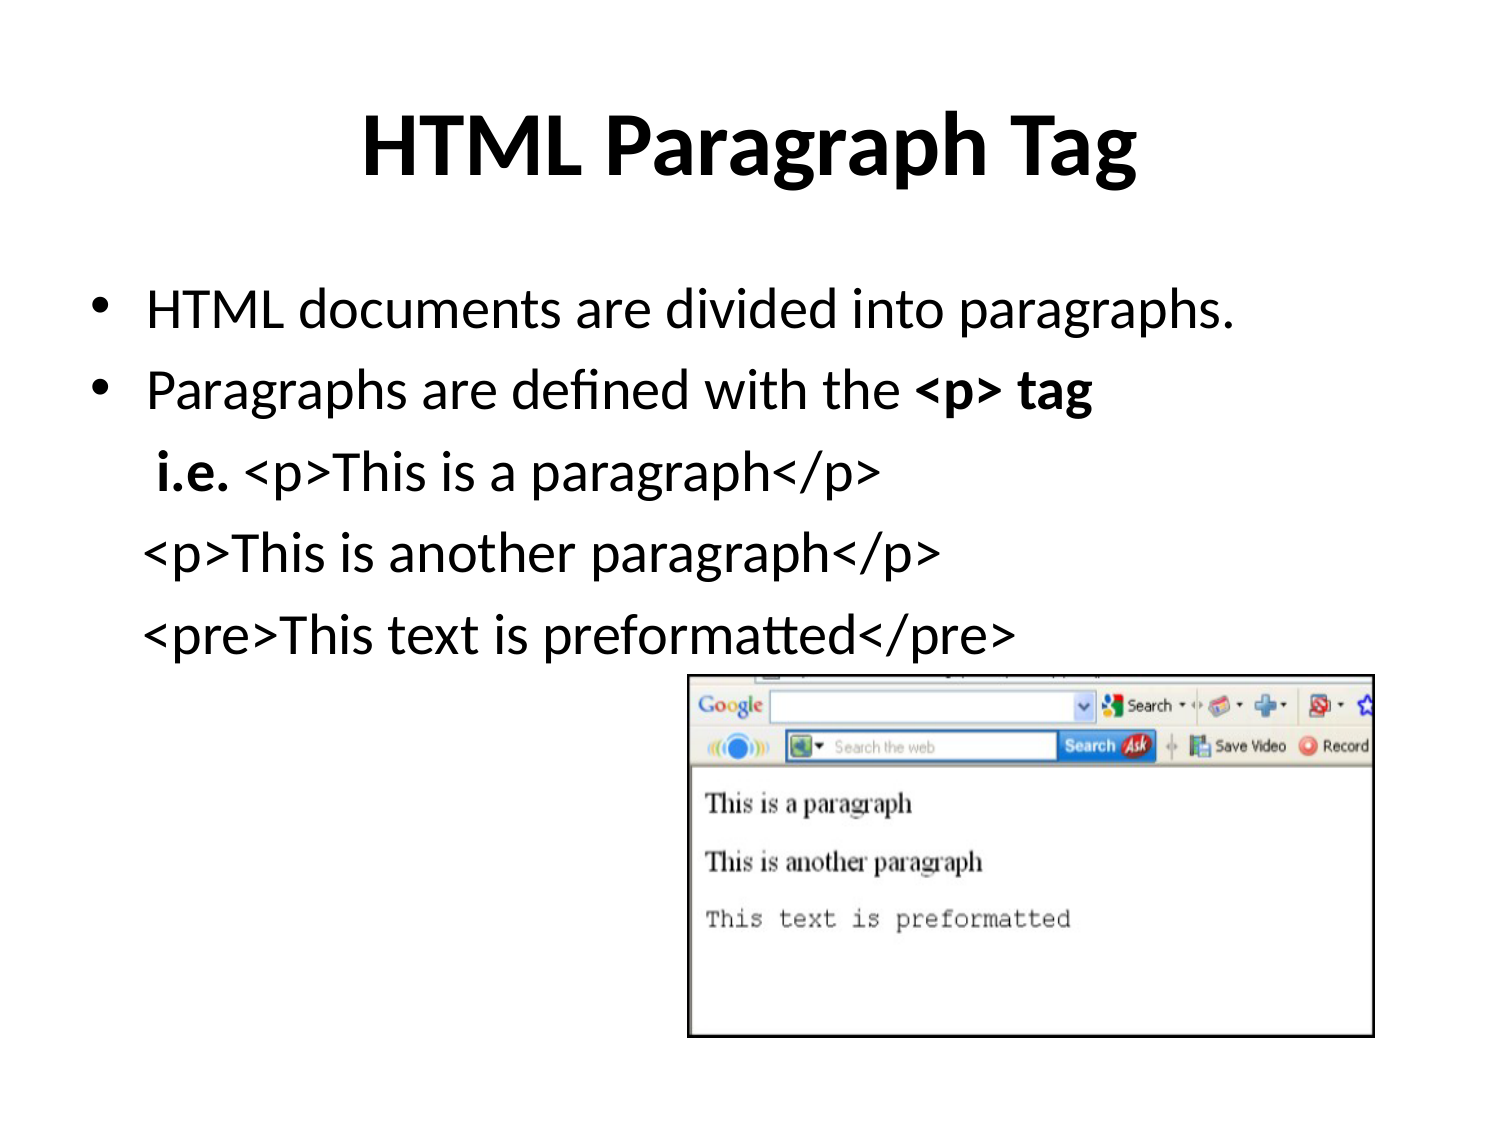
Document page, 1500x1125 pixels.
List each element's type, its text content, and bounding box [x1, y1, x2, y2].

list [687, 674, 1376, 1038]
list HTML documents are divided into paragraphs. Paragraphs are defined with the <p> tag i.e. <p>This is a paragraph</p> <p>This is another paragraph</p> <pre>This text is preformatted</pre> [75, 262, 1313, 1005]
title HTML Paragraph Tag [75, 45, 1425, 233]
